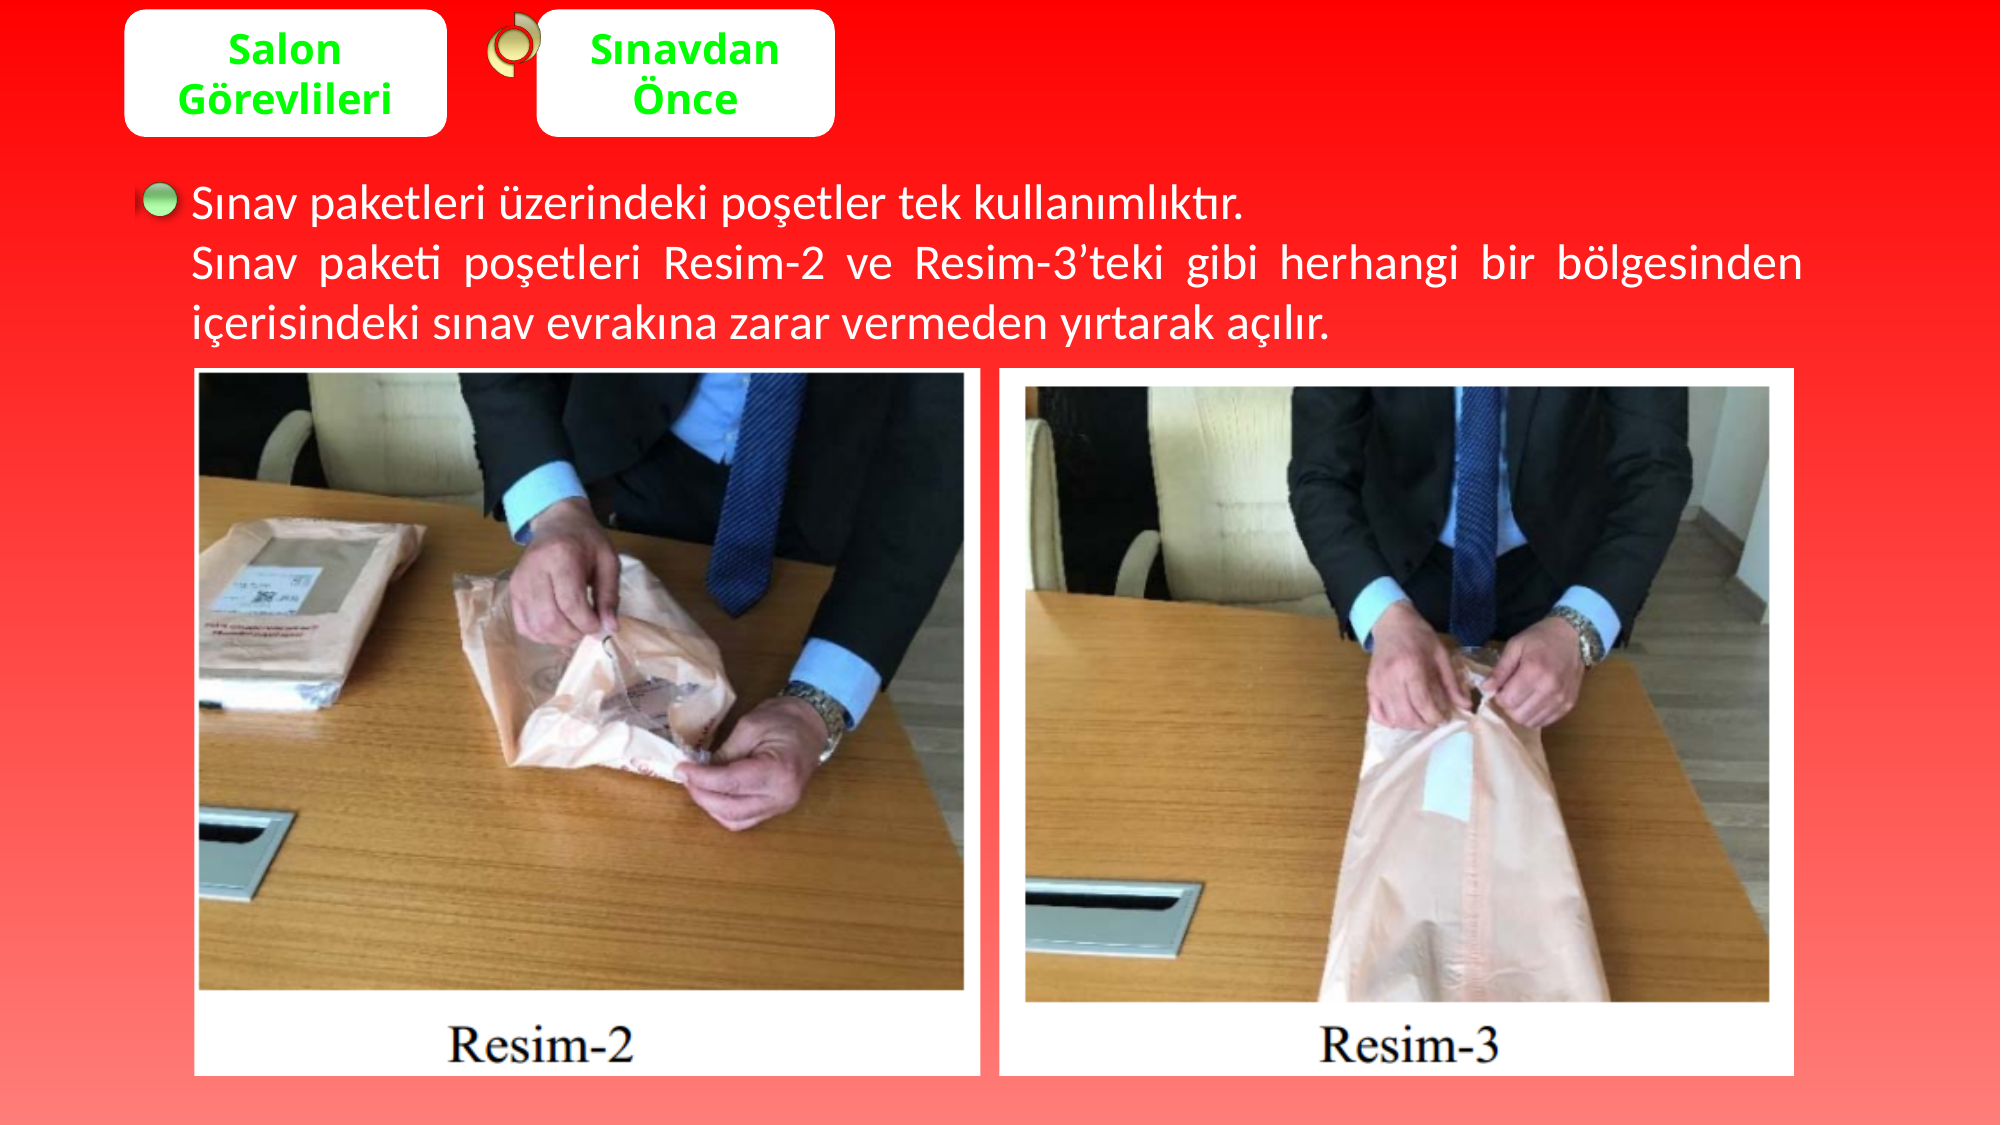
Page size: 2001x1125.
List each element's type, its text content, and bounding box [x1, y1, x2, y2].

picture [999, 368, 1794, 1076]
picture [138, 178, 179, 219]
text_box Sınavdan Önce [536, 9, 835, 137]
text_box Sınav paketleri üzerindeki poşetler tek kullanımlıktır. Sınav paketi poşetleri Resim-2 ve Resim-3’teki gibi herhangi bir bölgesinden içerisindeki sınav evrakına zarar vermeden yırtarak açılır. [176, 161, 1819, 357]
picture [482, 11, 545, 80]
text_box Salon Görevlileri [124, 9, 447, 137]
picture [194, 368, 981, 1076]
